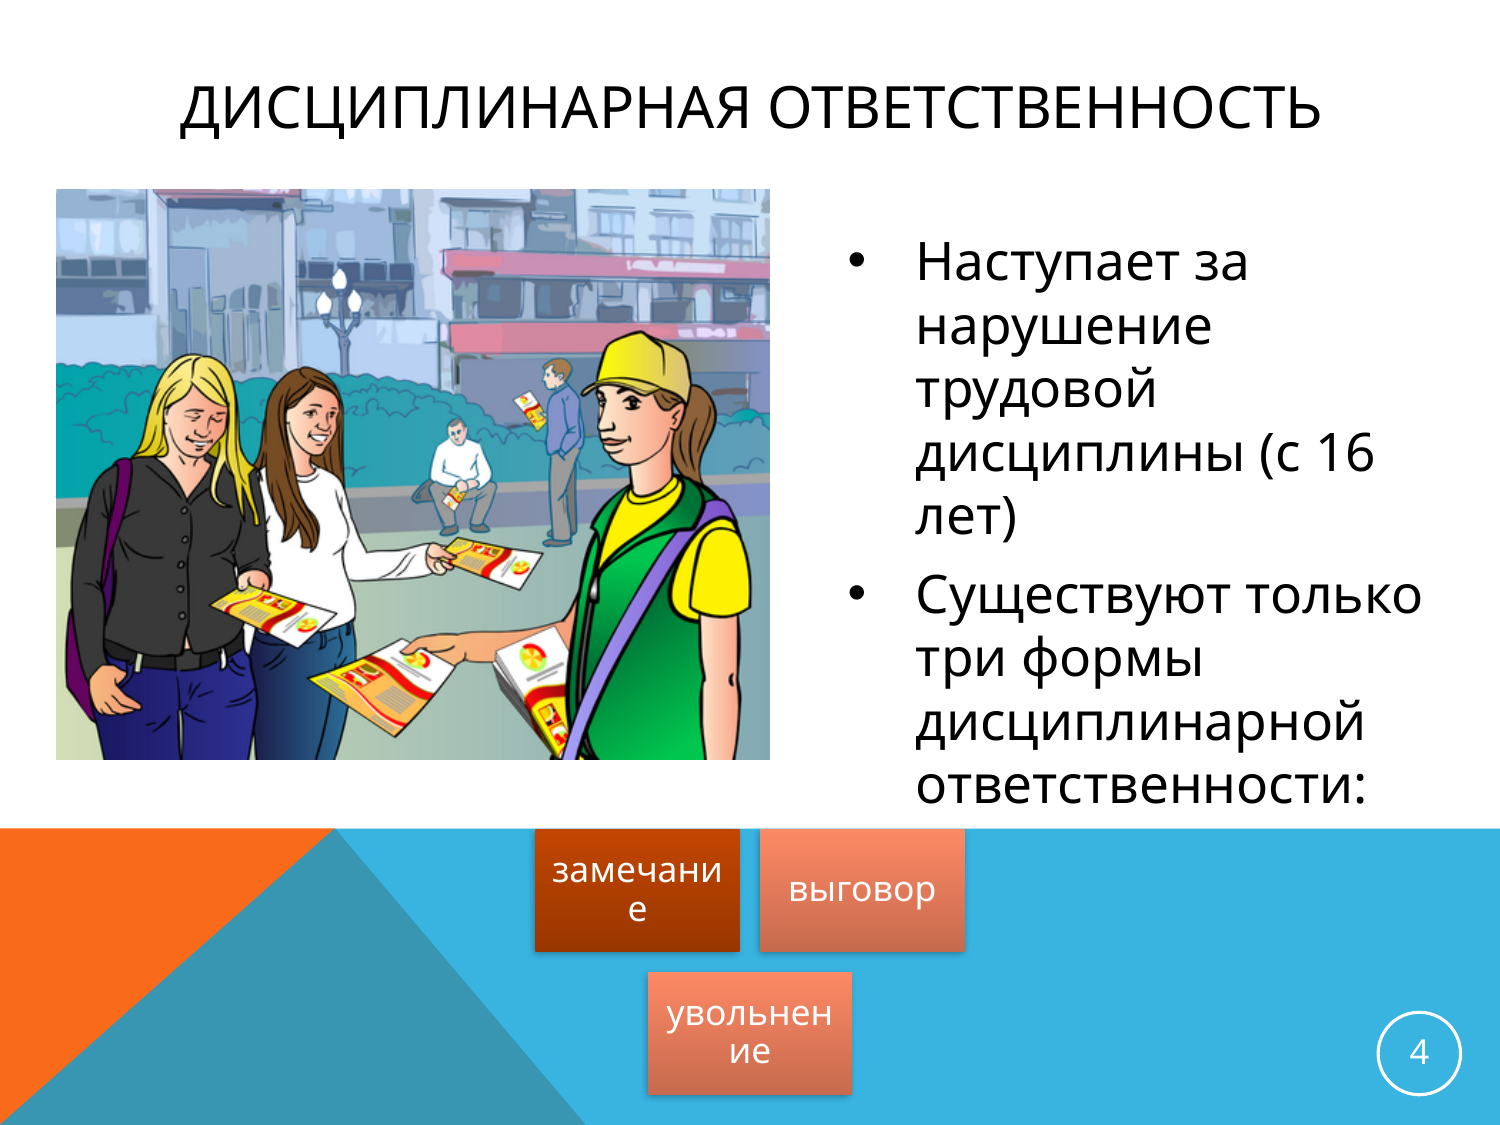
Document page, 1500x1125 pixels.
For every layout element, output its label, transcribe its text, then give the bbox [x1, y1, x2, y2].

title Дисциплинарная ответственность [135, 60, 1369, 150]
slide_number 4 [1376, 1010, 1463, 1097]
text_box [466, 828, 1034, 1095]
picture [56, 189, 770, 761]
list Наступает за нарушение трудовой дисциплины (с 16 лет) Существуют только три формы дисциплинарной ответственности: [832, 220, 1461, 830]
